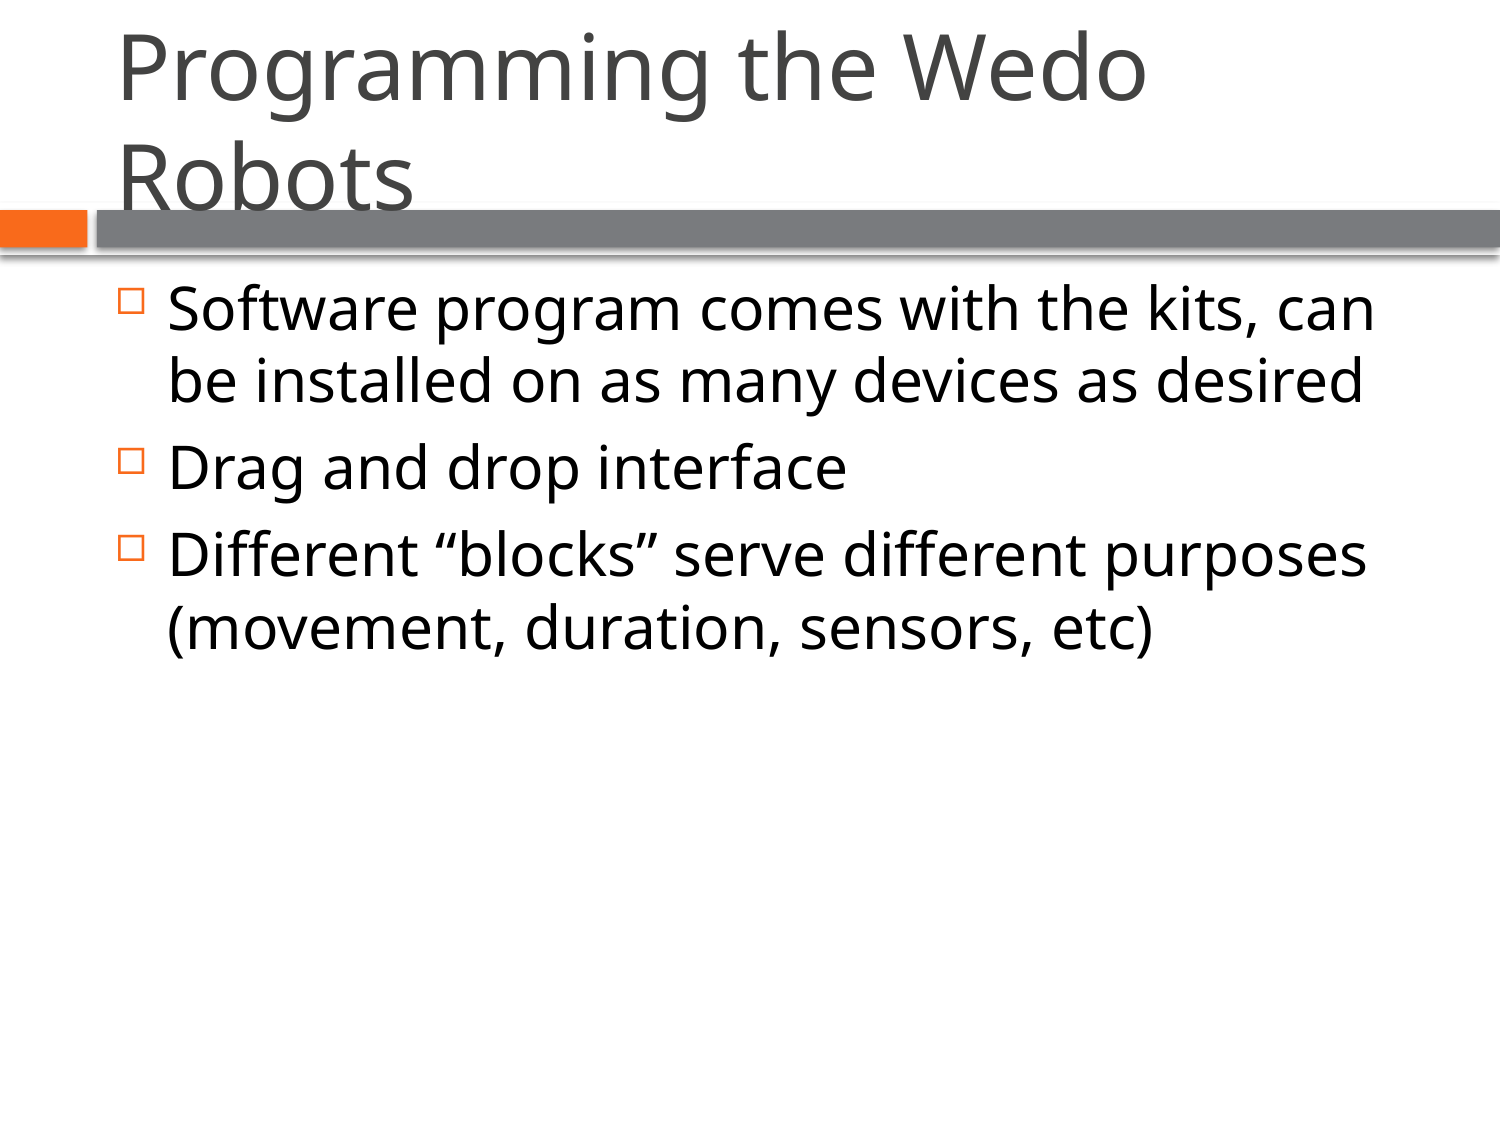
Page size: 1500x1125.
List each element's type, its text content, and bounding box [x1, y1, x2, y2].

list Software program comes with the kits, can be installed on as many devices as desired Drag and drop interface Different “blocks” serve different purposes (movement, duration, sensors, etc) [100, 262, 1438, 1000]
title Programming the Wedo Robots [100, 37, 1438, 200]
